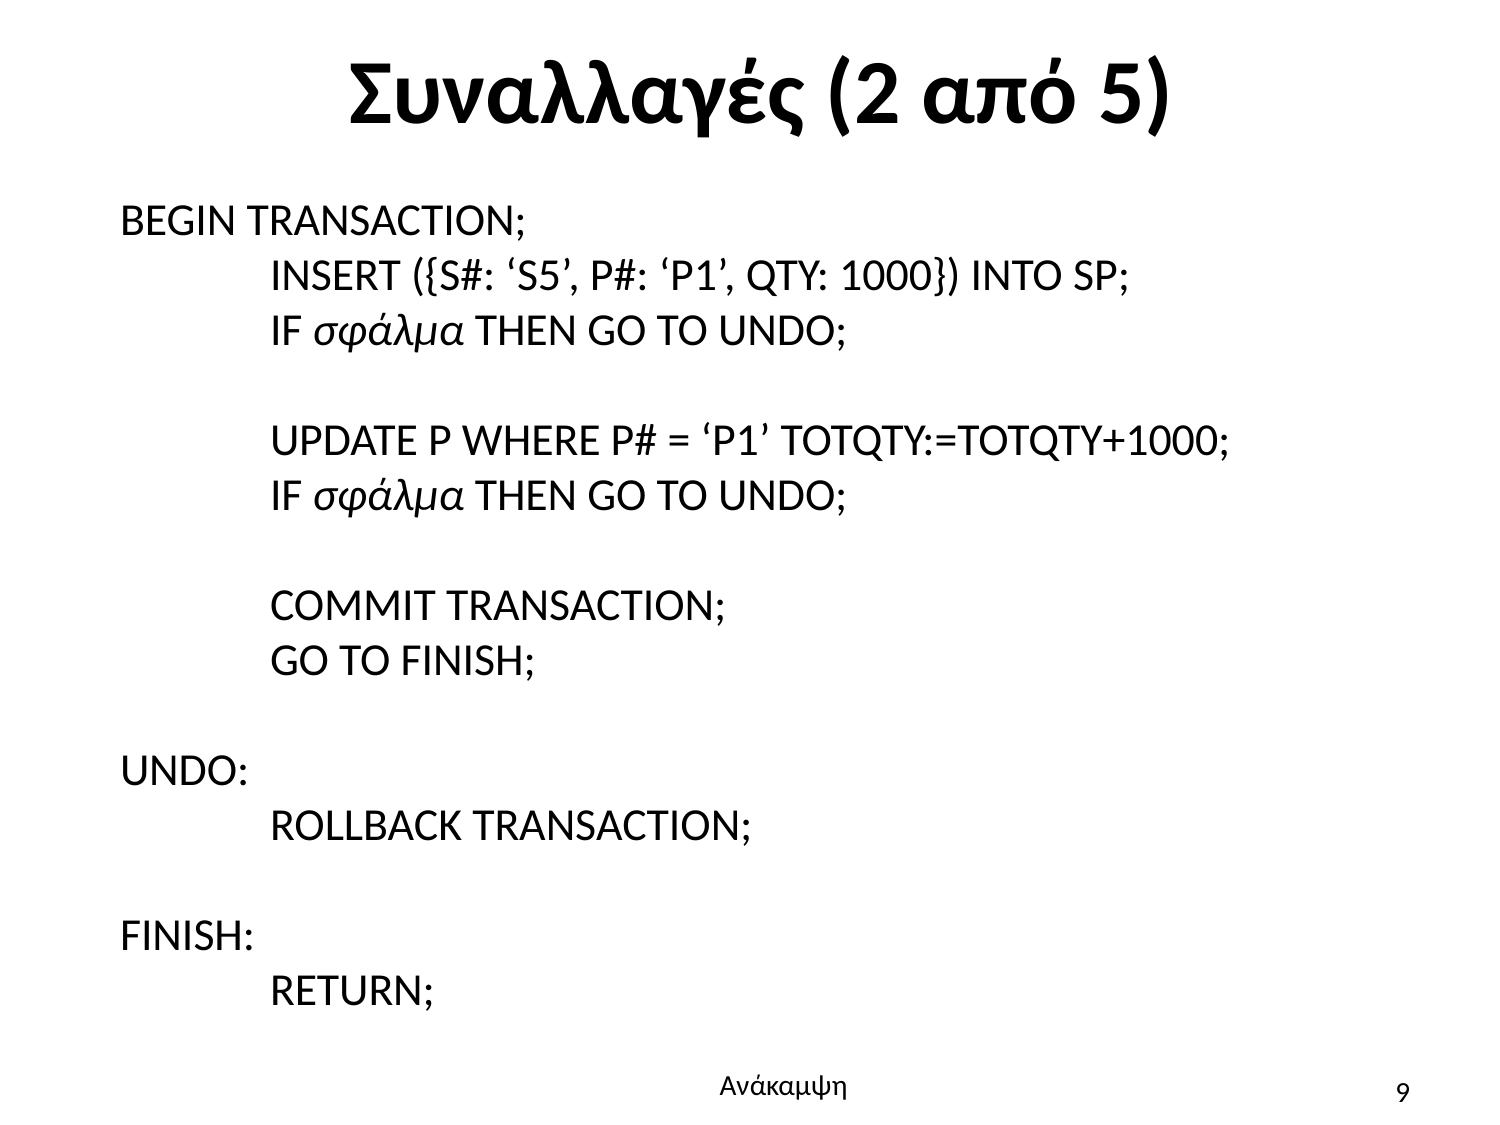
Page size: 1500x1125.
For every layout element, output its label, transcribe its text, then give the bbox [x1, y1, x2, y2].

text_box 9 [1074, 1066, 1425, 1125]
title Συναλλαγές (2 από 5) [76, 7, 1447, 172]
text_box Ανάκαμψη [521, 1058, 1046, 1125]
text_box BEGIN TRANSACTION; INSERT ({S#: ‘S5’, P#: ‘P1’, QTY: 1000}) INTO SP; IF σφάλμα THEN GO TO UNDO; UPDATE P WHERE P# = ‘P1’ TOTQTY:=TOTQTY+1000; IF σφάλμα THEN GO TO UNDO; COMMIT TRANSACTION; GO TO FINISH; UNDO: ROLLBACK TRANSACTION; FINISH: RETURN; [105, 182, 1394, 1022]
